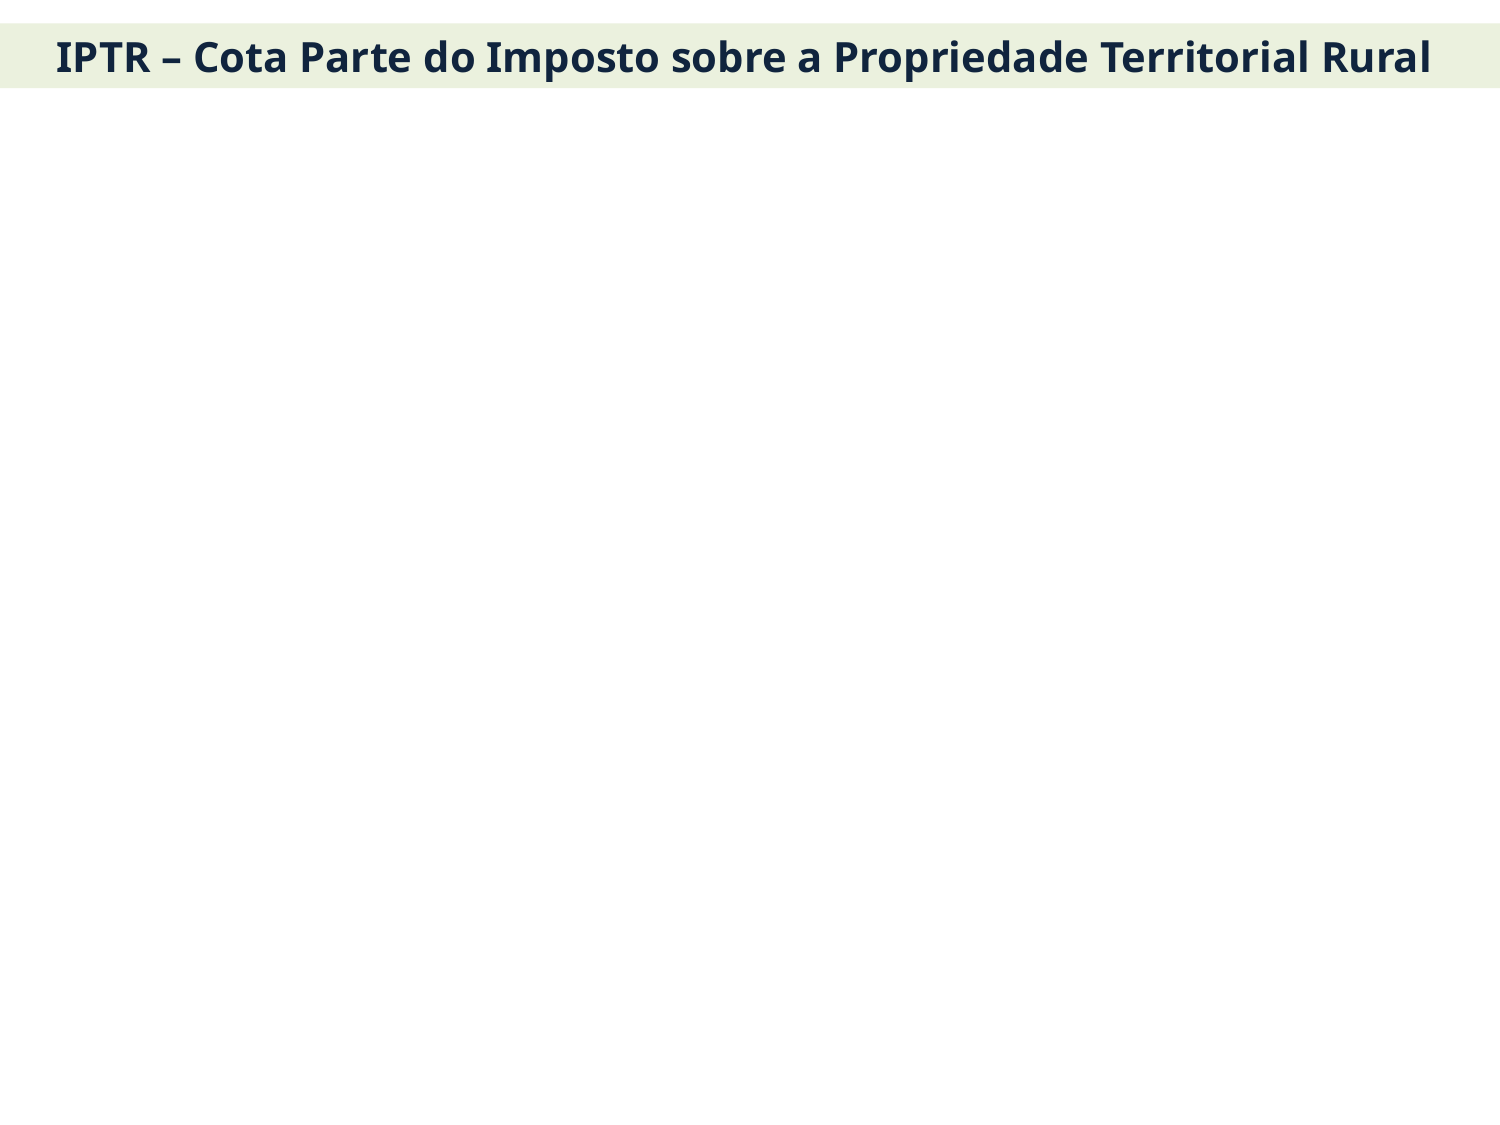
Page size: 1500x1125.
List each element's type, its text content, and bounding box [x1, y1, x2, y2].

text_box IPTR – Cota Parte do Imposto sobre a Propriedade Territorial Rural [0, 23, 1500, 89]
